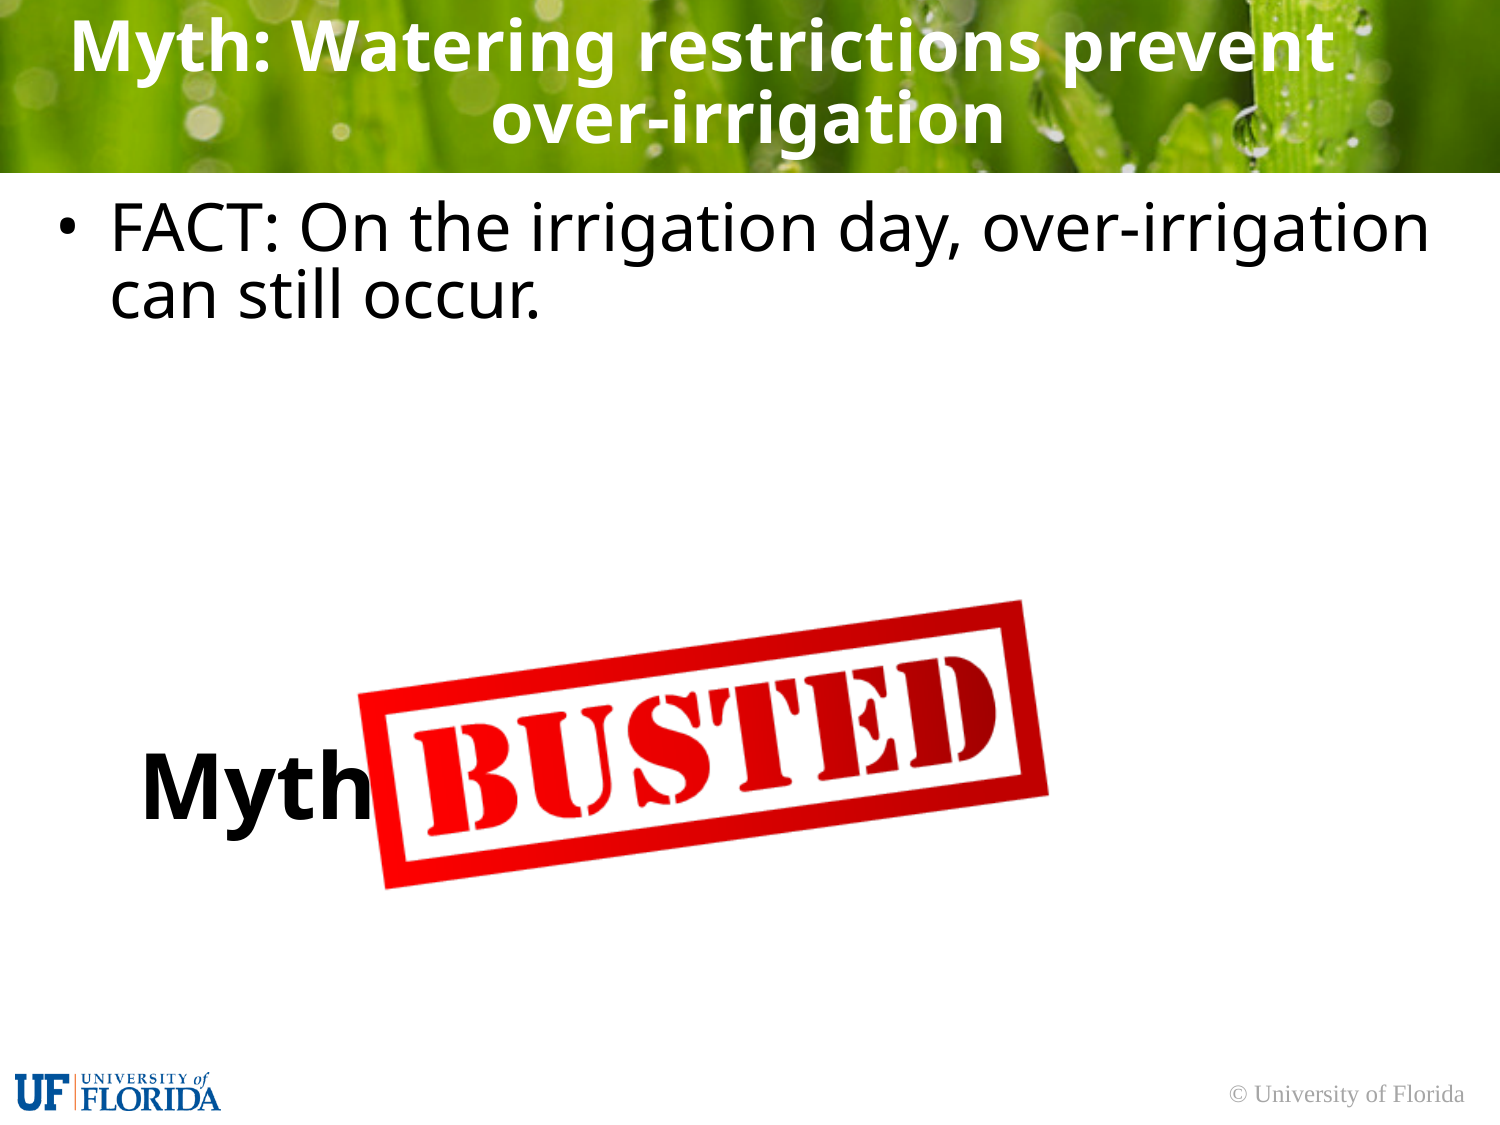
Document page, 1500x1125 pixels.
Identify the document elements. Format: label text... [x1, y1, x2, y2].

picture [15, 1072, 221, 1111]
title Myth: Watering restrictions prevent over-irrigation [0, 0, 1499, 172]
text_box Myth [123, 737, 294, 846]
picture [0, 0, 1500, 173]
list FACT: On the irrigation day, over-irrigation can still occur. [40, 188, 1459, 413]
picture [299, 549, 1106, 901]
